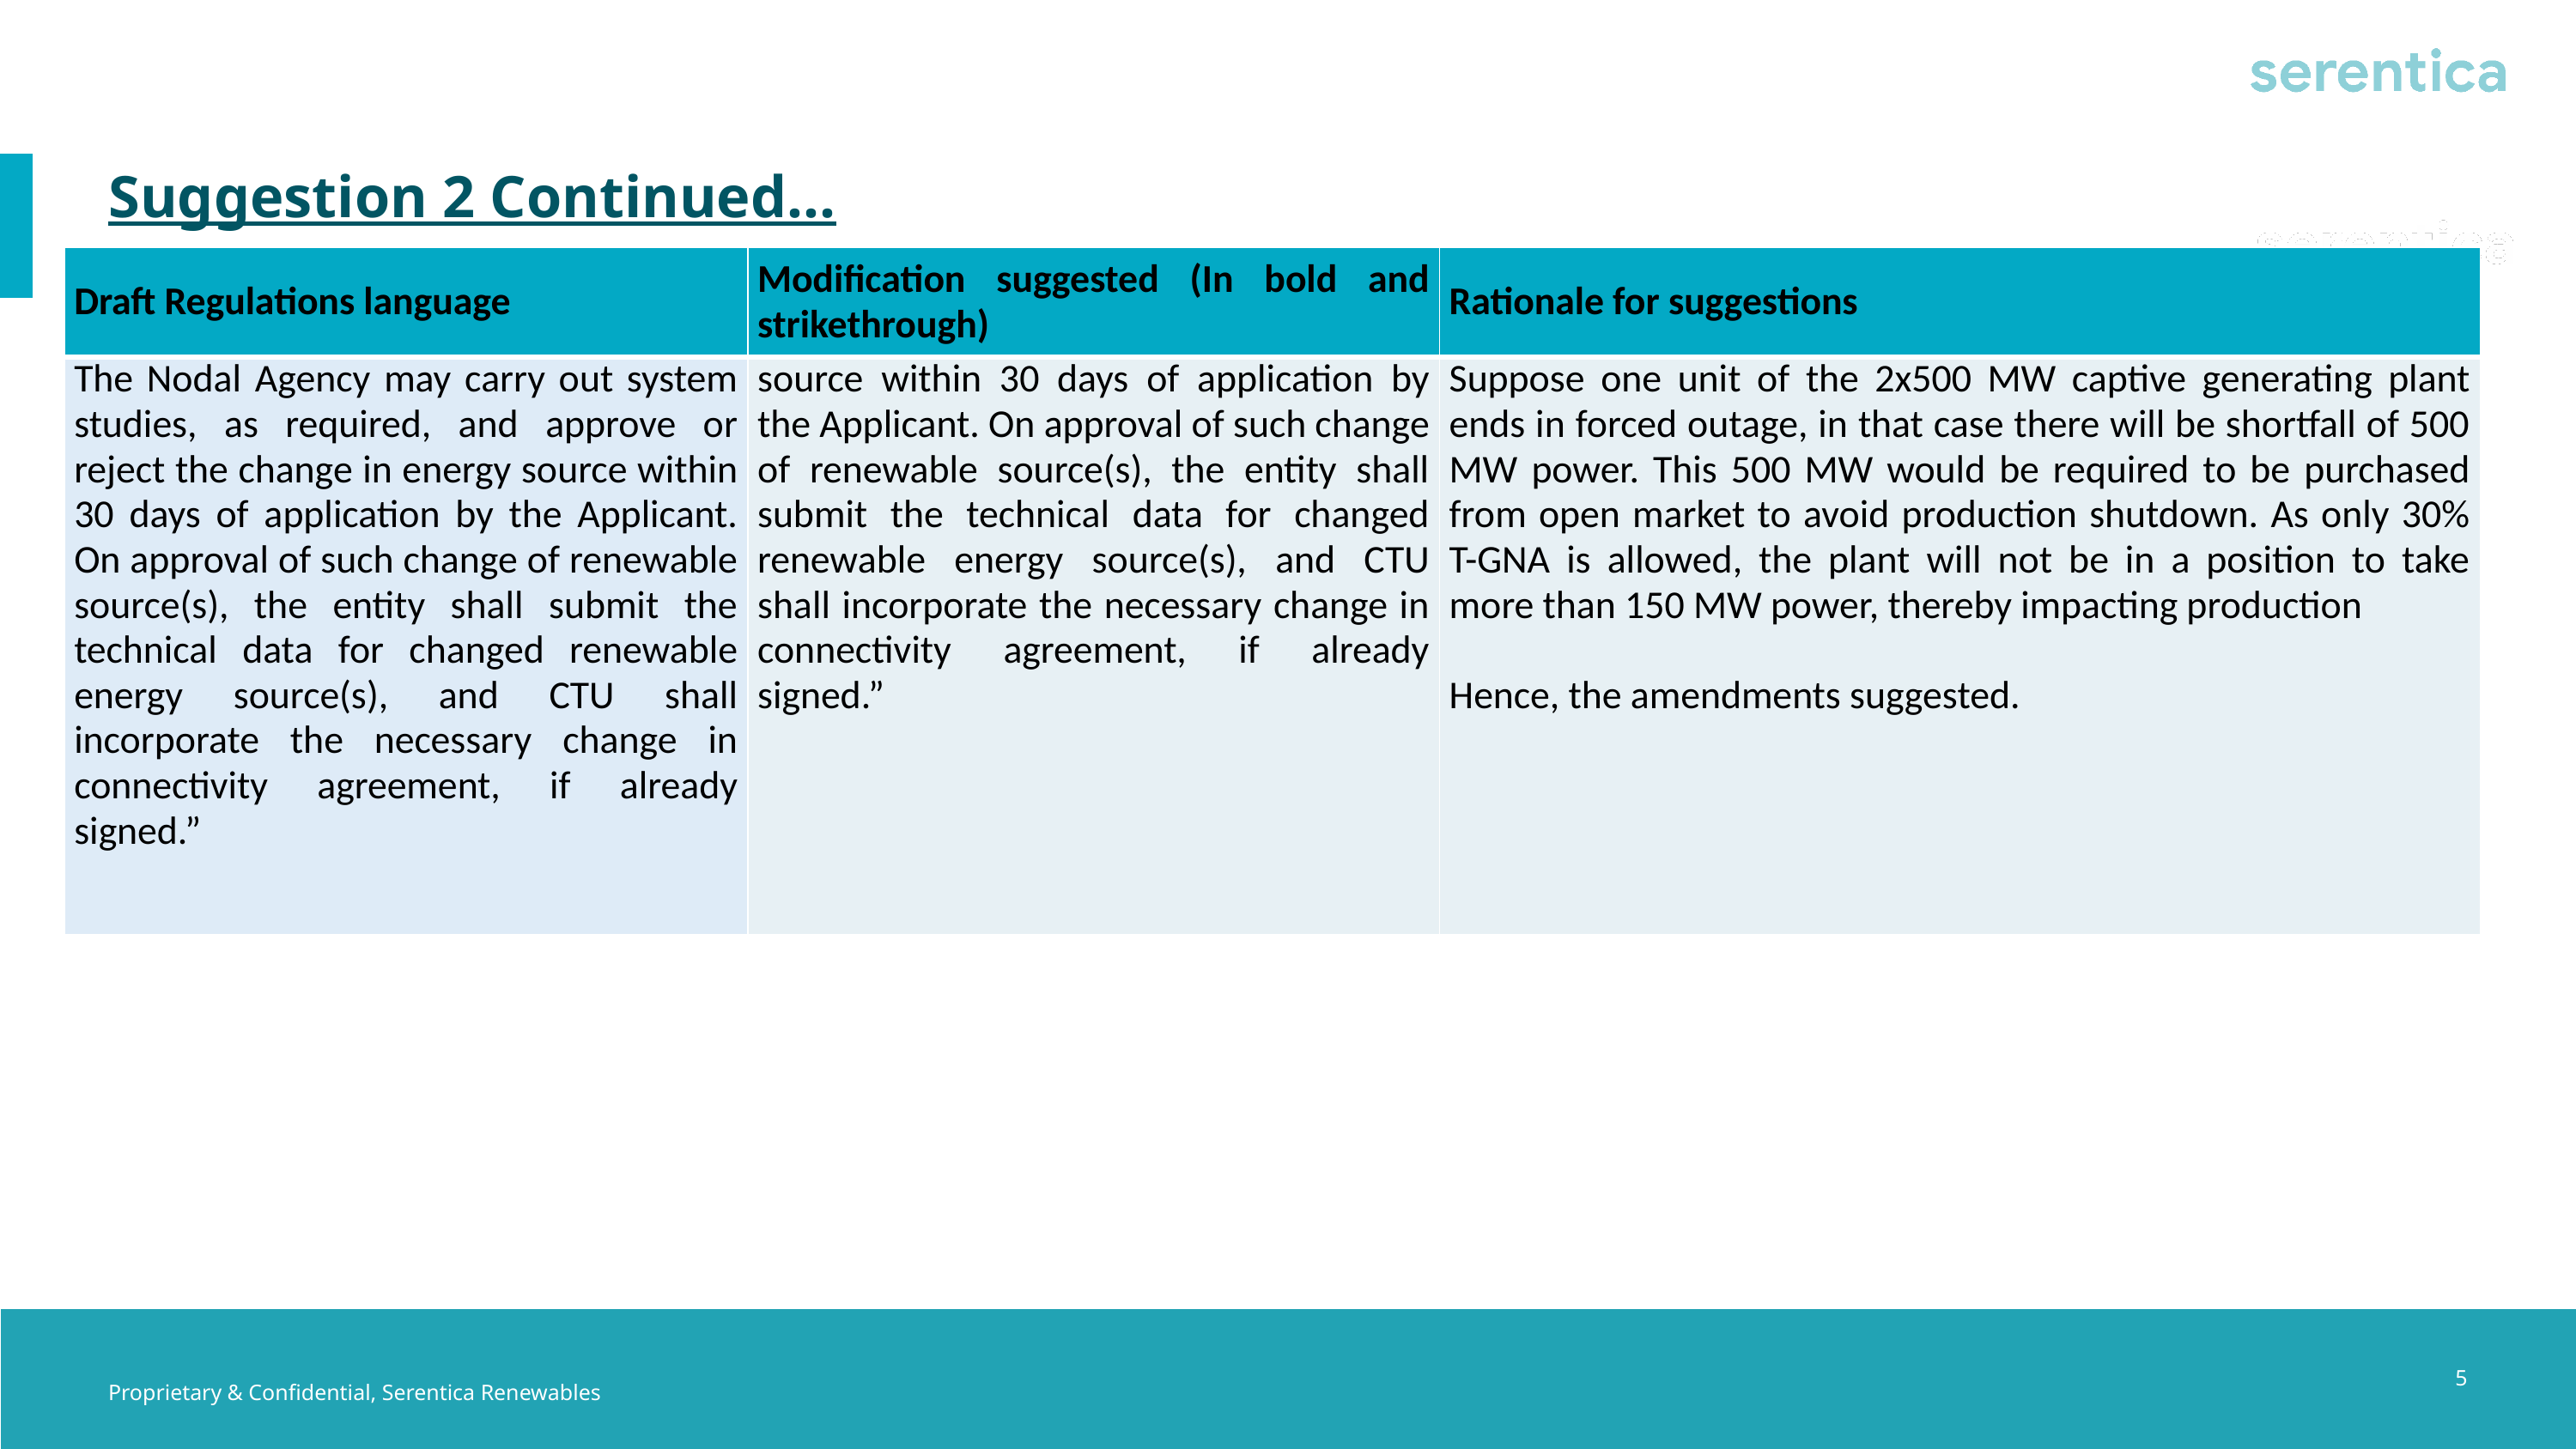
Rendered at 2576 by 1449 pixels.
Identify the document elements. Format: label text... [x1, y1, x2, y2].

table_header Draft Regulations language [65, 248, 747, 355]
table_cell Suppose one unit of the 2x500 MW captive generating plant ends in forced outage, in that case there will be shortfall of 500 MW power. This 500 MW would be required to be purchased from open market to avoid production shutdown. As only 30% T-GNA is allowed, the plant will not be in a position to take more than 150 MW power, thereby impacting production Hence, the amendments suggested. [1440, 360, 2480, 934]
table_header Modification suggested (In bold and strikethrough) [749, 248, 1439, 355]
picture [2252, 210, 2522, 288]
table_cell source within 30 days of application by the Applicant. On approval of such change of renewable source(s), the entity shall submit the technical data for changed renewable energy source(s), and CTU shall incorporate the necessary change in connectivity agreement, if already signed.” [749, 360, 1439, 934]
table_header Rationale for suggestions [1440, 248, 2480, 355]
text_box Suggestion 2 Continued… [95, 154, 2232, 246]
table_cell The Nodal Agency may carry out system studies, as required, and approve or reject the change in energy source within 30 days of application by the Applicant. On approval of such change of renewable source(s), the entity shall submit the technical data for changed renewable energy source(s), and CTU shall incorporate the necessary change in connectivity agreement, if already signed.” [65, 360, 747, 934]
slide_number 5 [2179, 1346, 2481, 1411]
